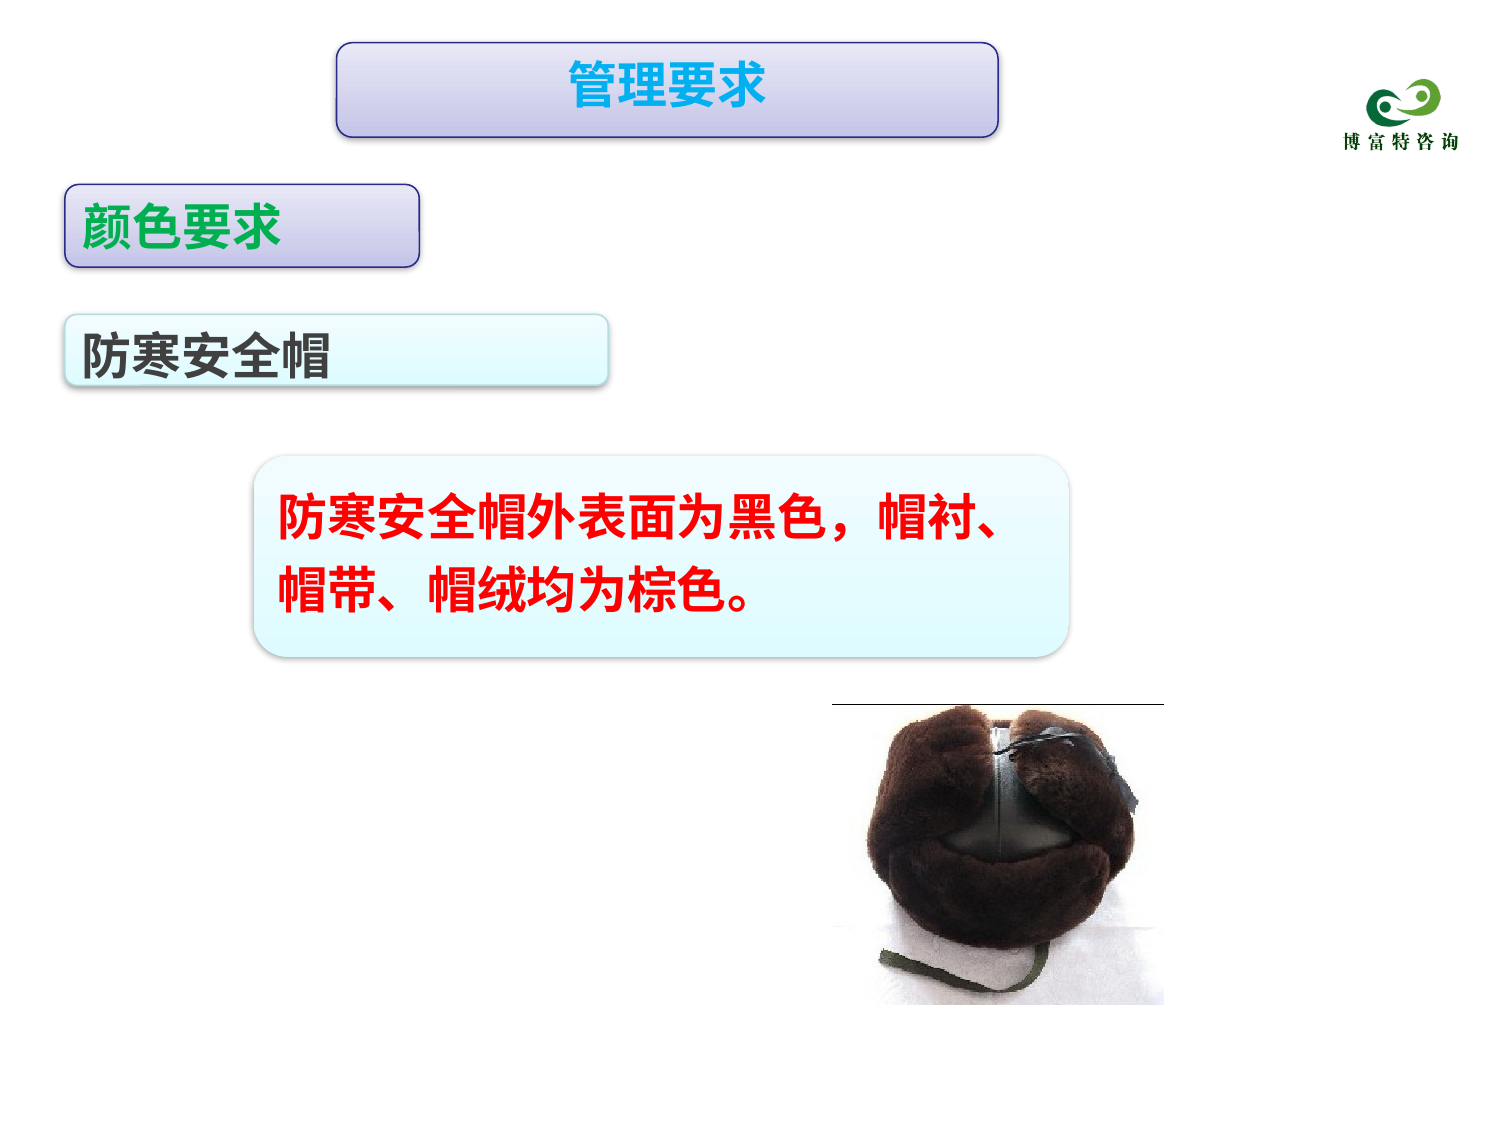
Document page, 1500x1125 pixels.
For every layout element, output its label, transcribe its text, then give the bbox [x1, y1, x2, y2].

text_box 颜色要求 [64, 183, 421, 268]
picture [832, 703, 1164, 1006]
picture [1329, 78, 1477, 153]
text_box 管理要求 [335, 41, 999, 138]
text_box 防寒安全帽外表面为黑色，帽衬、帽带、帽绒均为棕色。 [252, 455, 1070, 658]
text_box 防寒安全帽 [64, 313, 610, 387]
